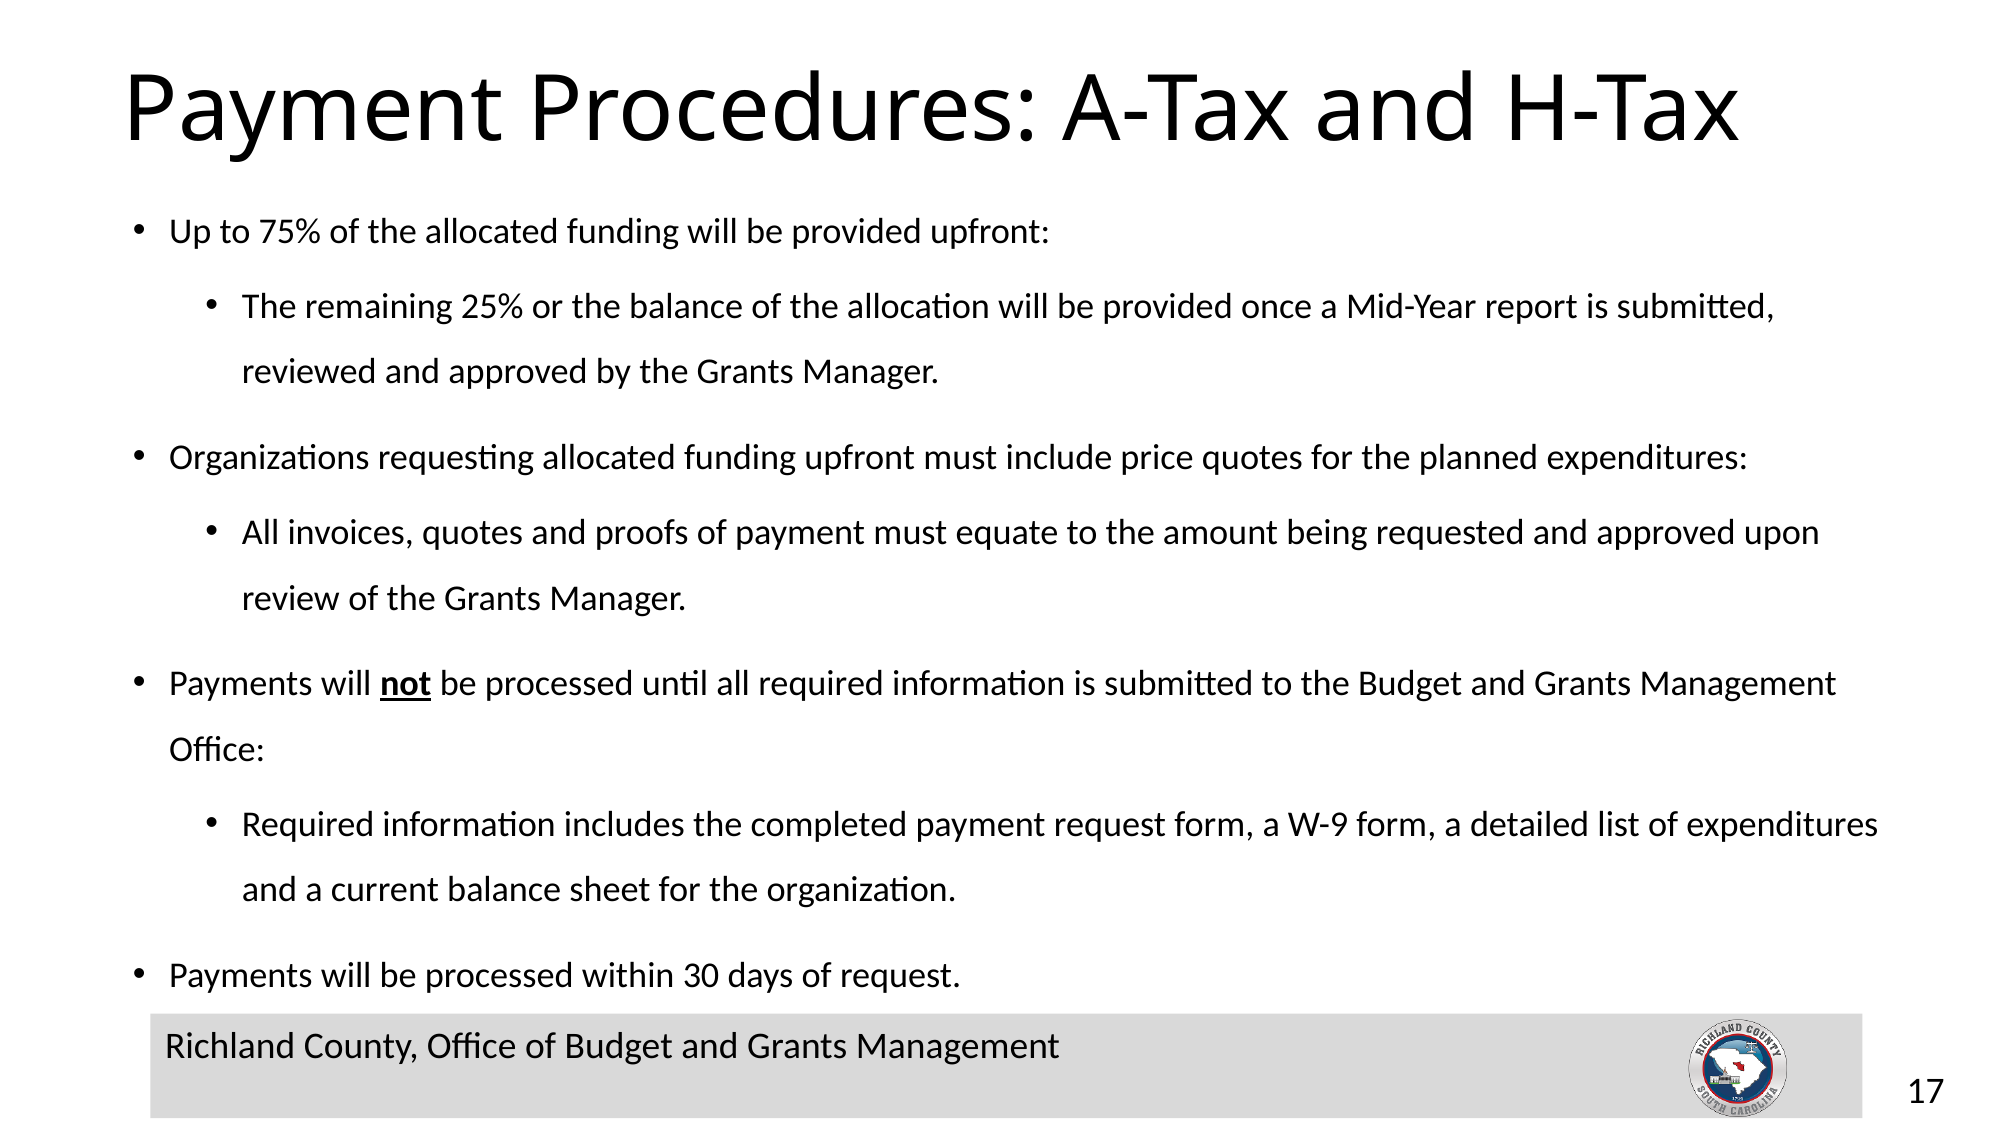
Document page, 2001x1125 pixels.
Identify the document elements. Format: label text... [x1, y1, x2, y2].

picture [1686, 1017, 1789, 1119]
title Payment Procedures: A-Tax and H-Tax [107, 2, 1833, 220]
list Up to 75% of the allocated funding will be provided upfront: The remaining 25% or the balance of the allocation will be provided once a Mid-Year report is submitted, reviewed and approved by the Grants Manager. Organizations requesting allocated funding upfront must include price quotes for the planned expenditures: All invoices, quotes and proofs of payment must equate to the amount being requested and approved upon review of the Grants Manager. Payments will not be processed until all required information is submitted to the Budget and Grants Management Office: Required information includes the completed payment request form, a W-9 form, a detailed list of expenditures and a current balance sheet for the organization. Payments will be processed within 30 days of request. [117, 177, 1918, 1011]
